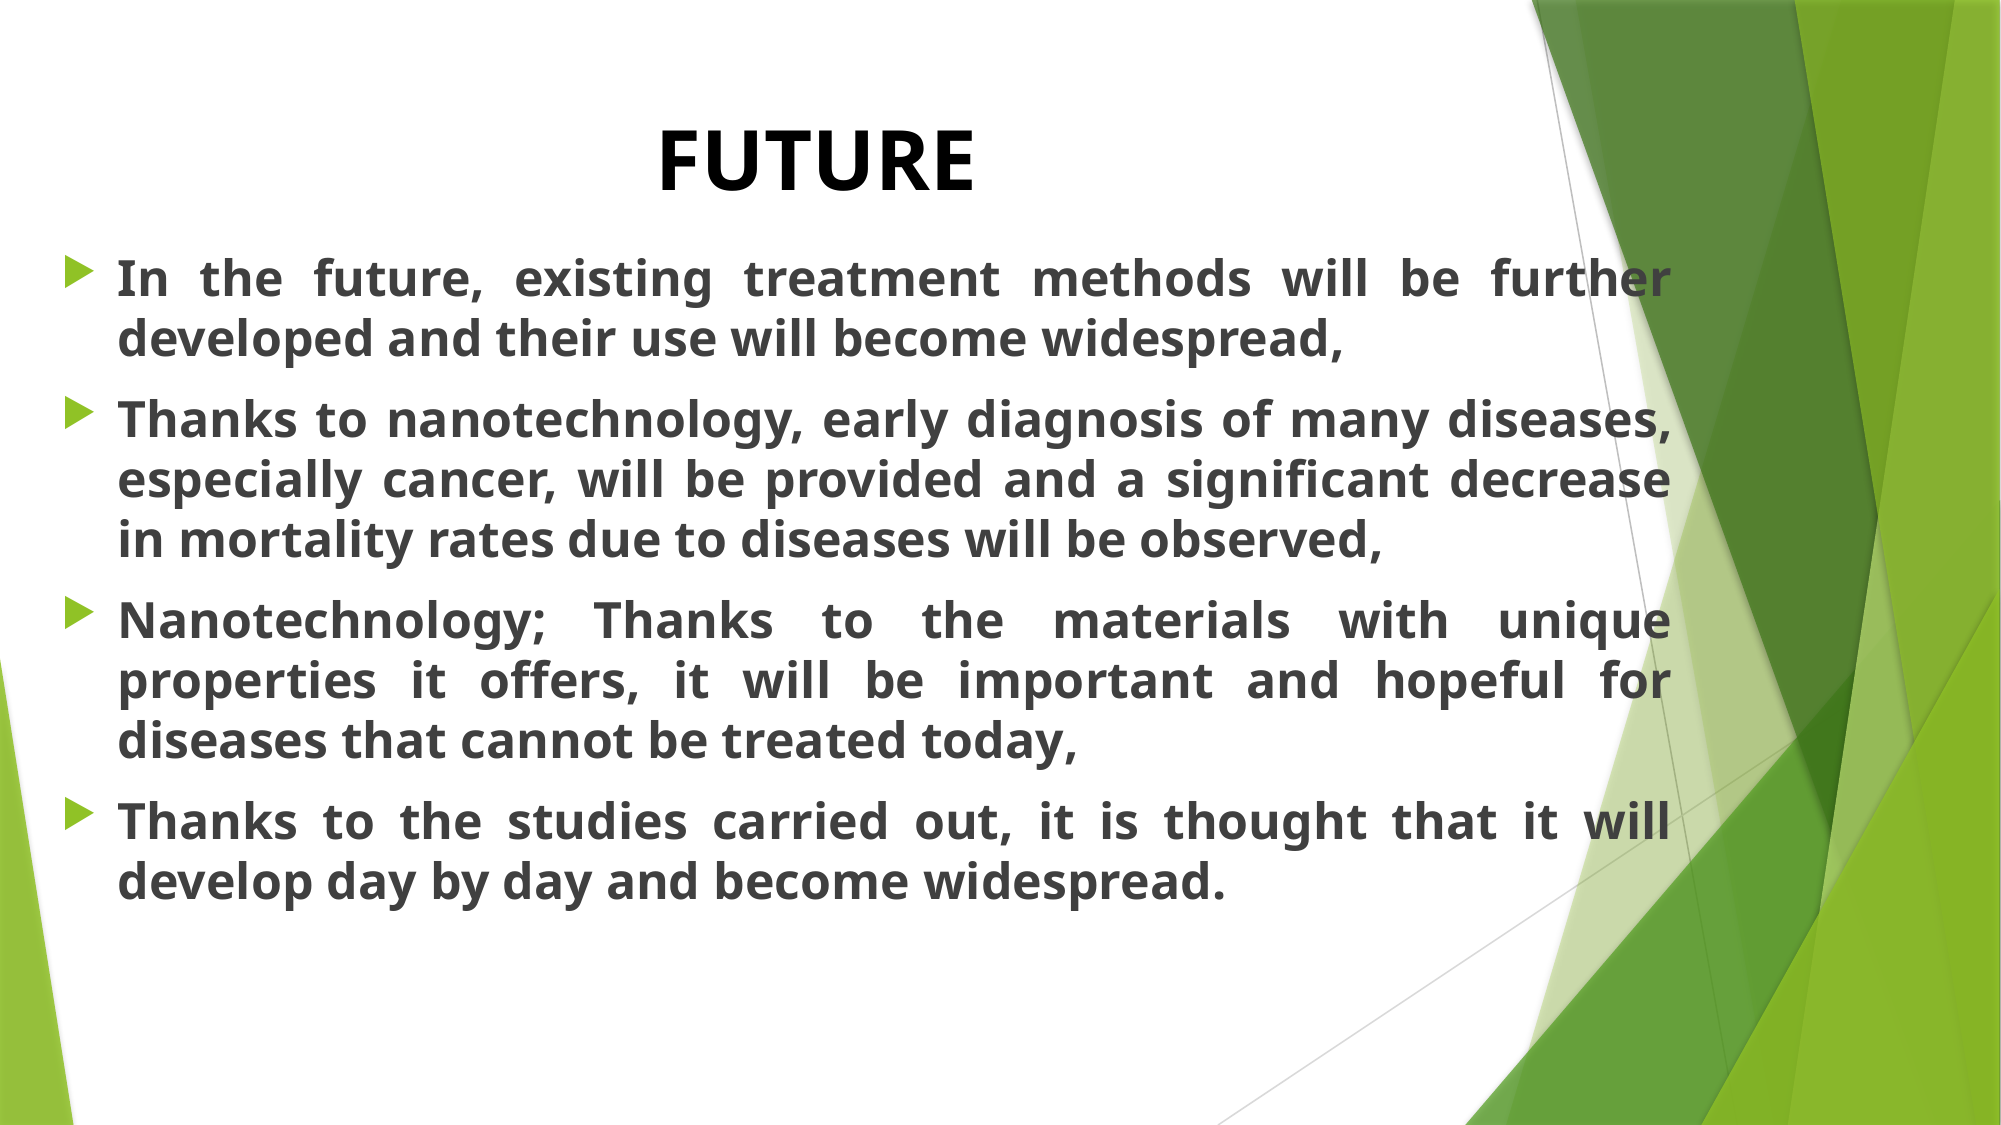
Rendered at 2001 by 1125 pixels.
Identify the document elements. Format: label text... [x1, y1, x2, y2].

title FUTURE [111, 99, 1522, 239]
list In the future, existing treatment methods will be further developed and their use will become widespread, Thanks to nanotechnology, early diagnosis of many diseases, especially cancer, will be provided and a significant decrease in mortality rates due to diseases will be observed, Nanotechnology; Thanks to the materials with unique properties it offers, it will be important and hopeful for diseases that cannot be treated today, Thanks to the studies carried out, it is thought that it will develop day by day and become widespread. [46, 239, 1688, 876]
